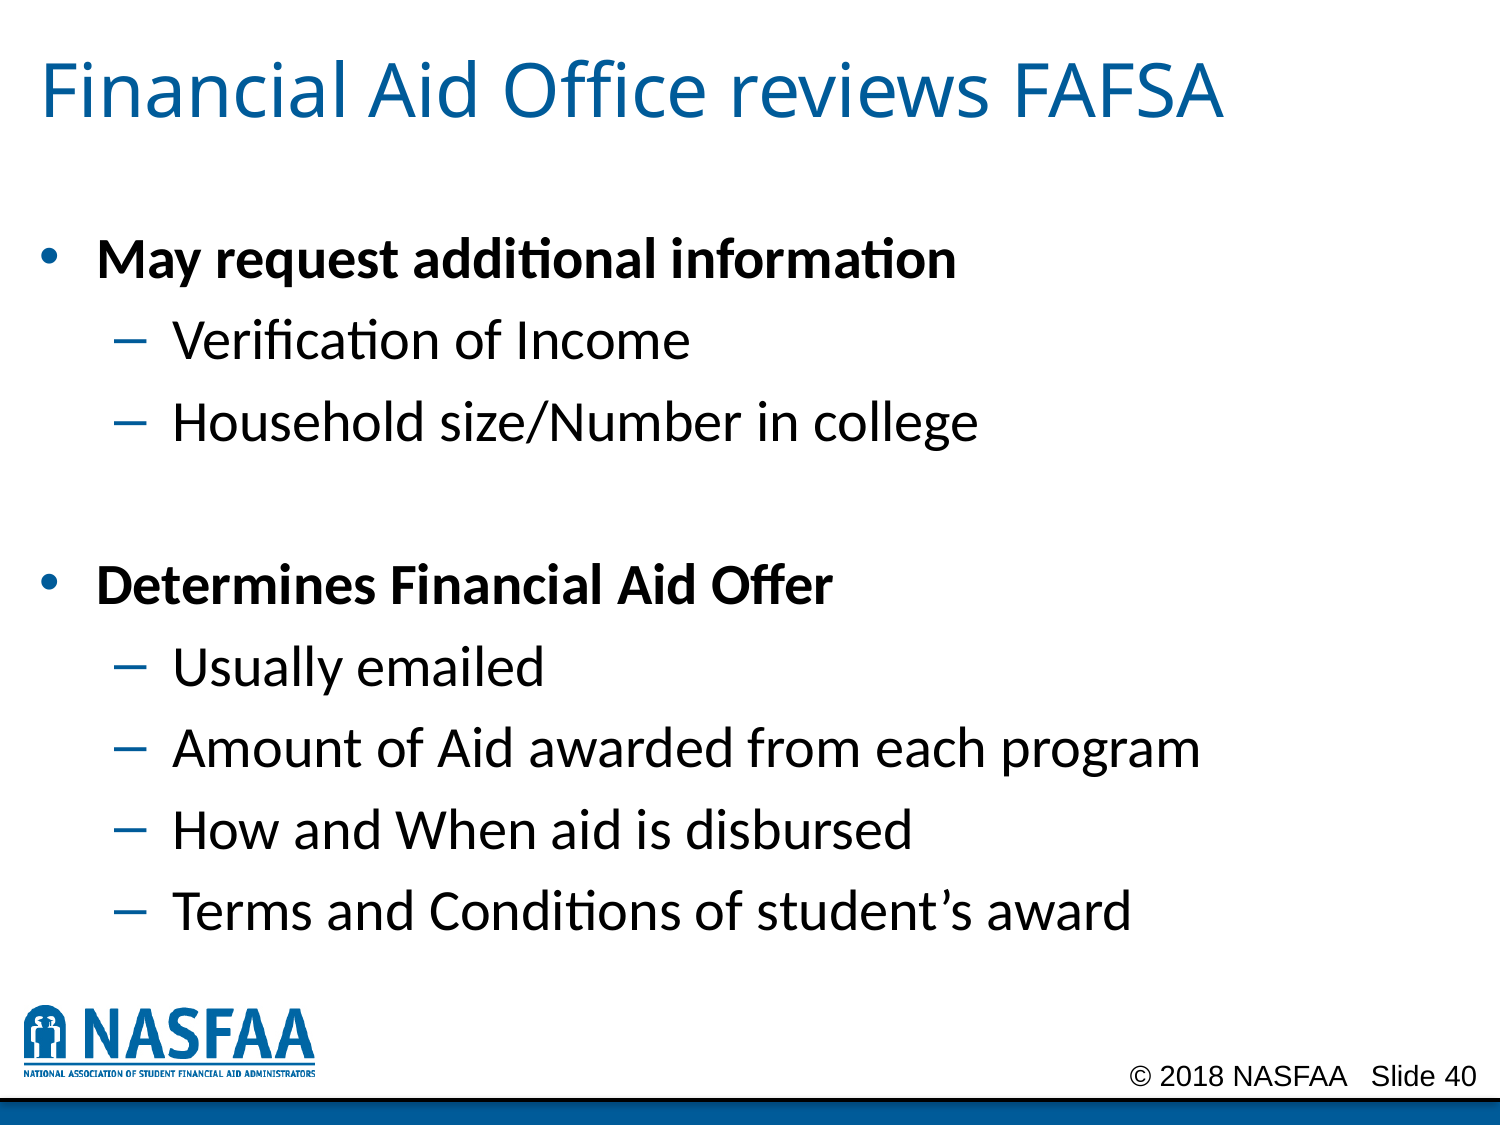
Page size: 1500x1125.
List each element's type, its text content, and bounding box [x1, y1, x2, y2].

picture [24, 1005, 315, 1077]
list May request additional information Verification of Income Household size/Number in college Determines Financial Aid Offer Usually emailed Amount of Aid awarded from each program How and When aid is disbursed Terms and Conditions of student’s award [24, 212, 1475, 963]
title Financial Aid Office reviews FAFSA [24, 0, 1475, 188]
